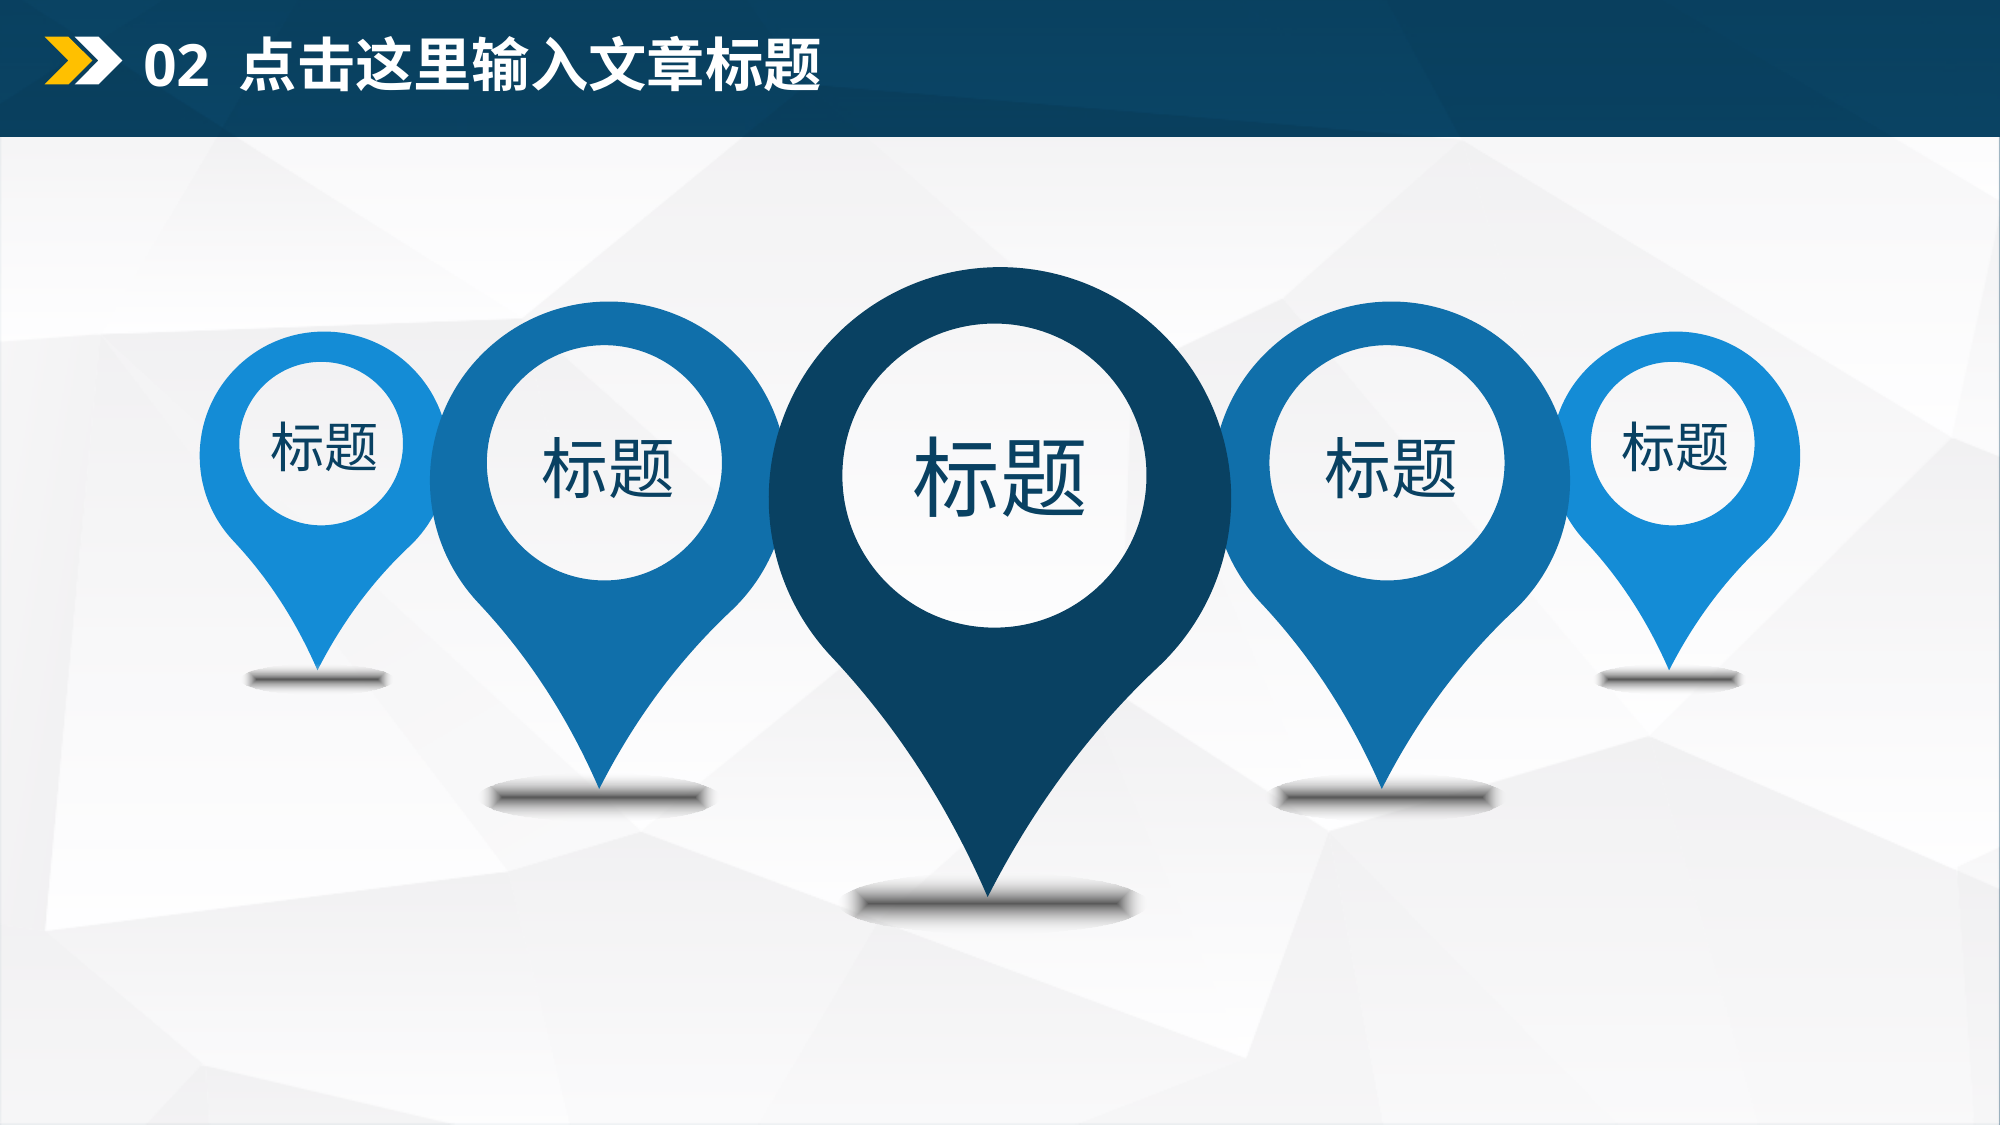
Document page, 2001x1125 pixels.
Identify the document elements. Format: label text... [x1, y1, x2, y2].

text_box [837, 872, 1148, 934]
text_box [44, 36, 123, 85]
text_box 02 点击这里输入文章标题 [128, 21, 837, 106]
text_box [1592, 663, 1747, 695]
picture [0, 0, 2000, 1125]
text_box 标题 [1220, 301, 1571, 790]
text_box [1264, 772, 1507, 822]
text_box 标题 [199, 331, 442, 663]
text_box [240, 663, 394, 695]
text_box 标题 [1558, 331, 1801, 671]
text_box 标题 [768, 267, 1232, 898]
text_box 标题 [429, 301, 780, 790]
text_box [477, 772, 720, 822]
